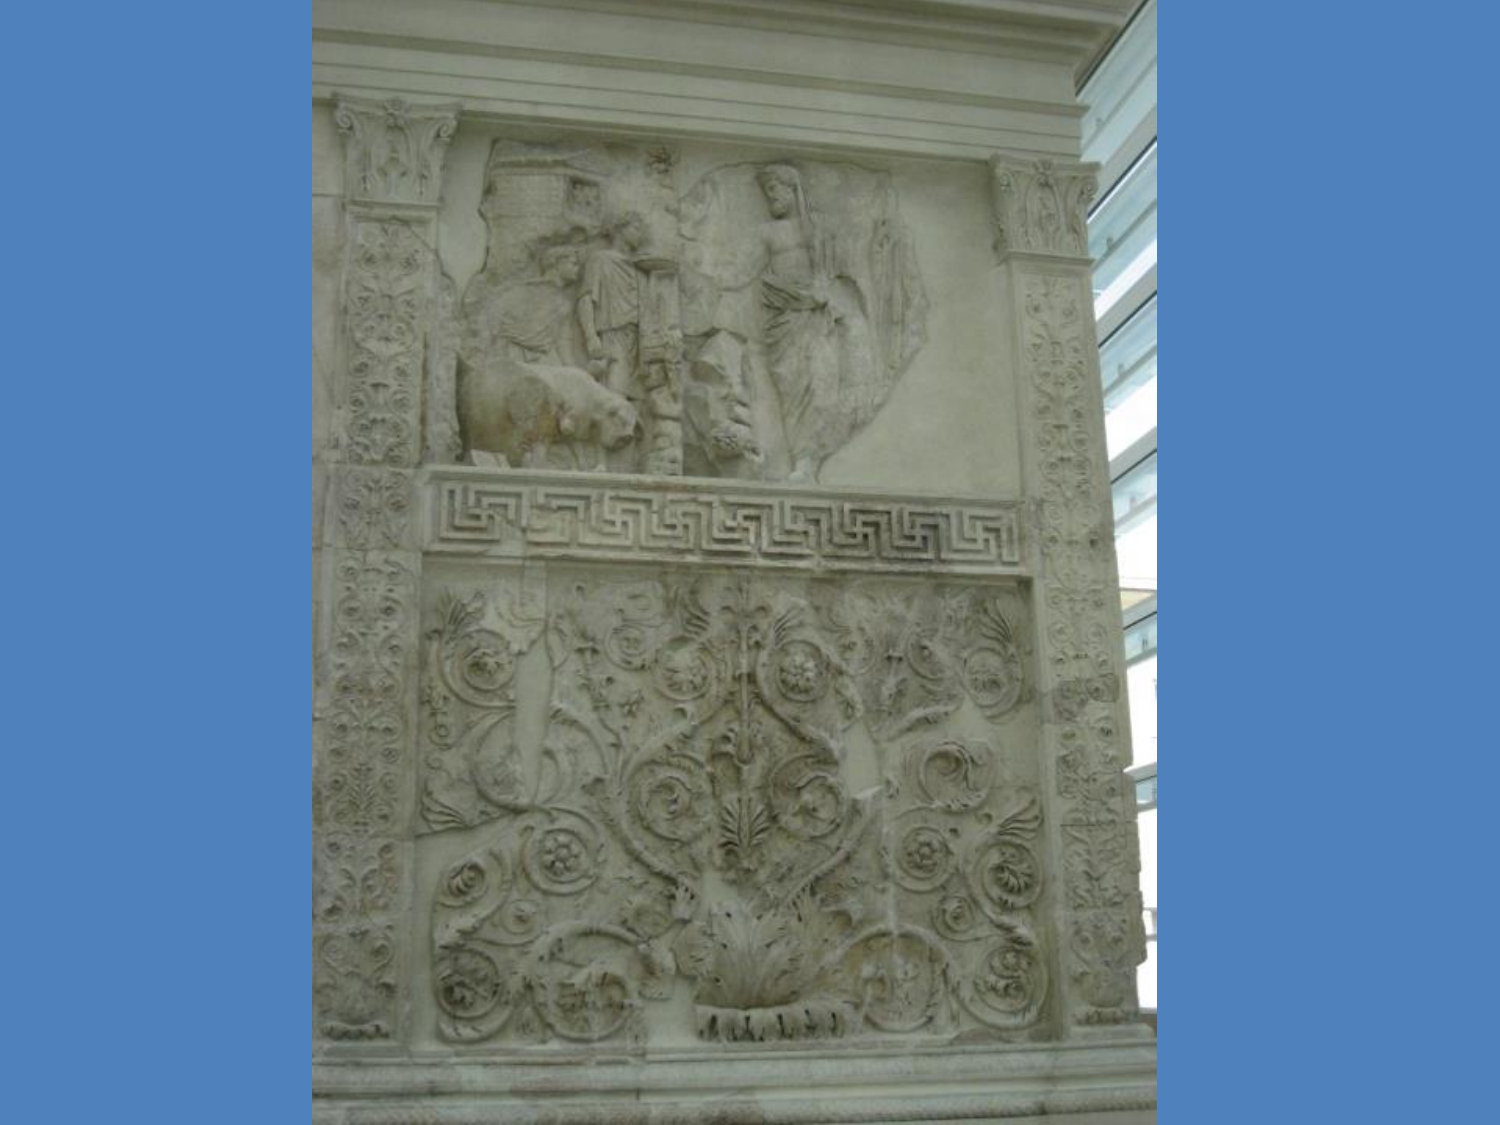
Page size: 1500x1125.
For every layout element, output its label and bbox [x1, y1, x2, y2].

picture [312, 0, 1157, 1125]
